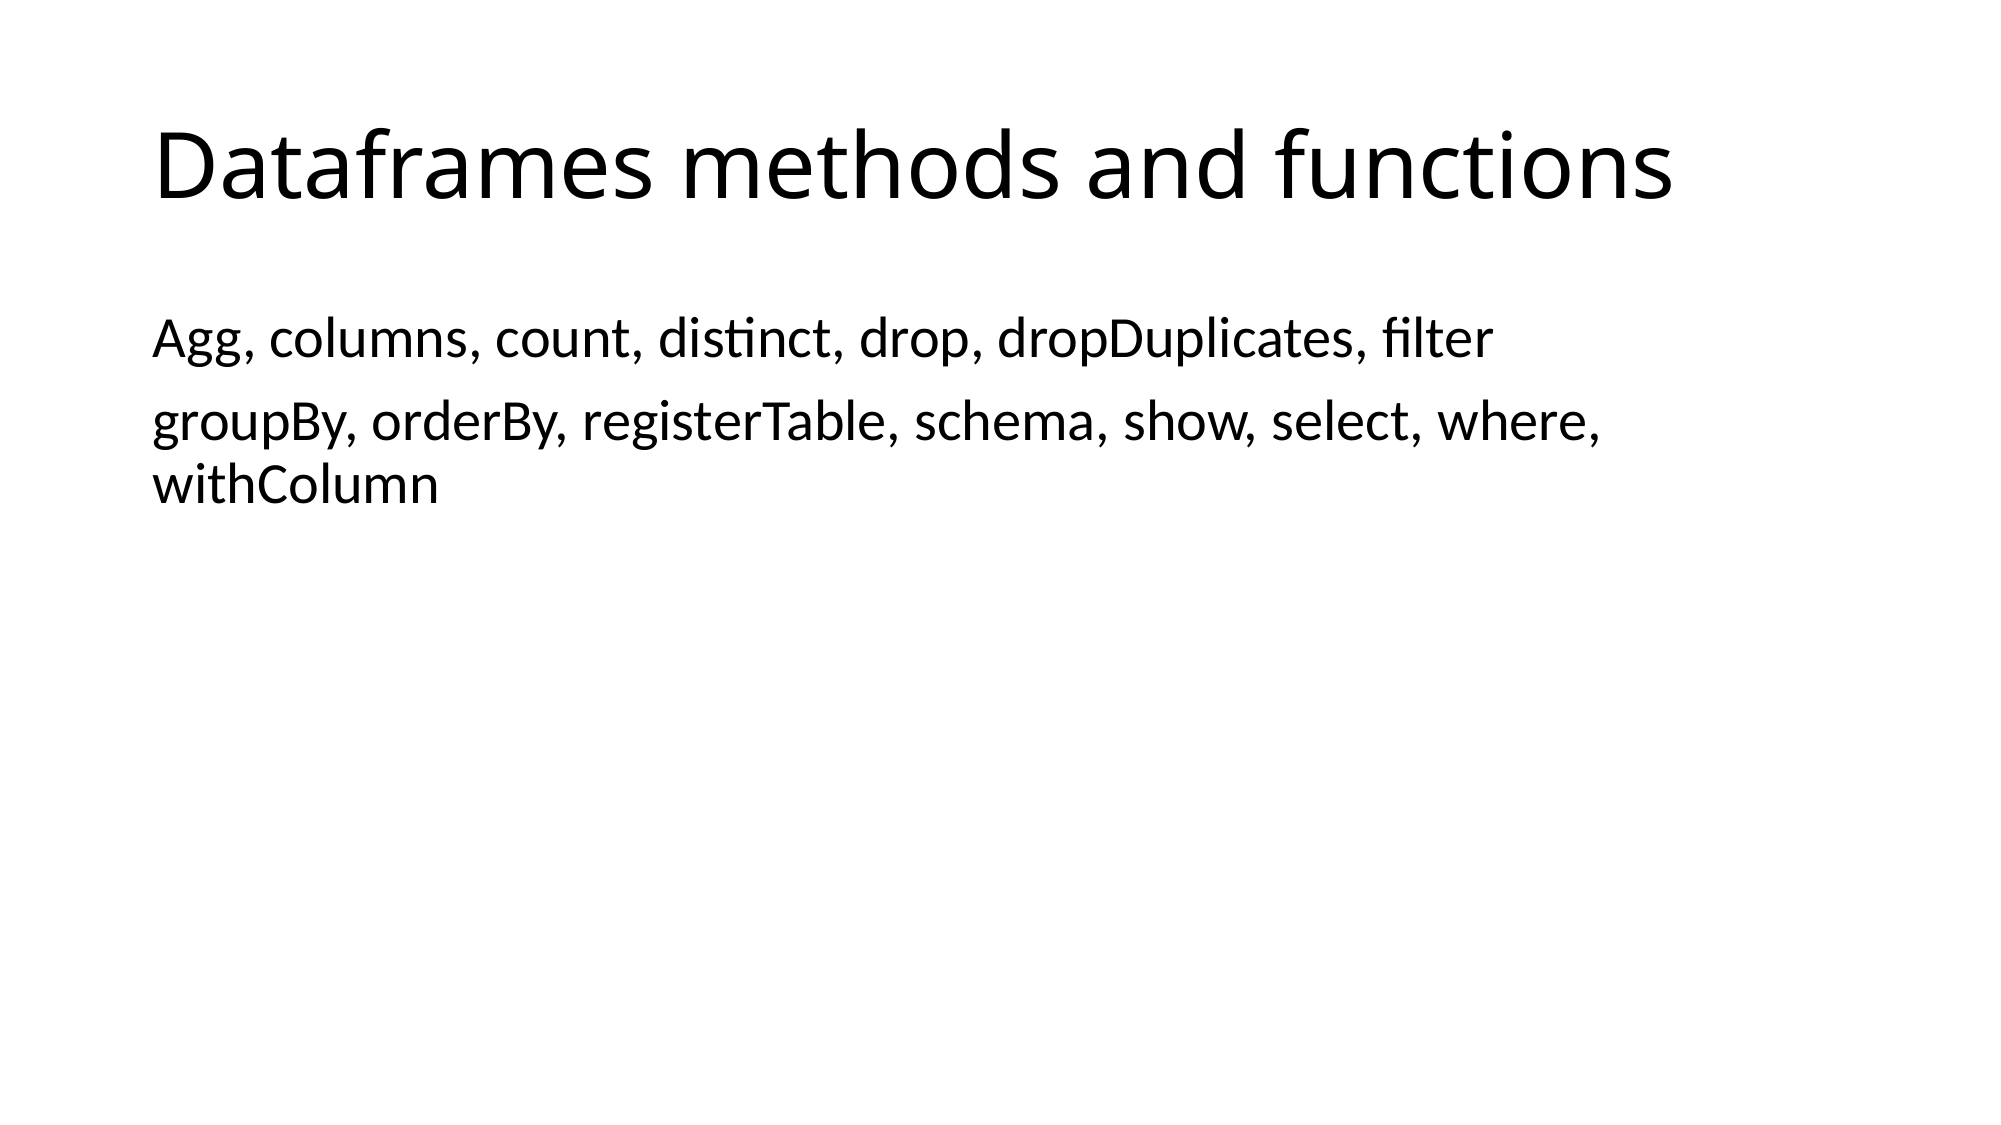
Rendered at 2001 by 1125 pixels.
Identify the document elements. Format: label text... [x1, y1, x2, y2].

list Agg, columns, count, distinct, drop, dropDuplicates, filter groupBy, orderBy, registerTable, schema, show, select, where, withColumn [137, 299, 1863, 1014]
title Dataframes methods and functions [137, 59, 1863, 278]
